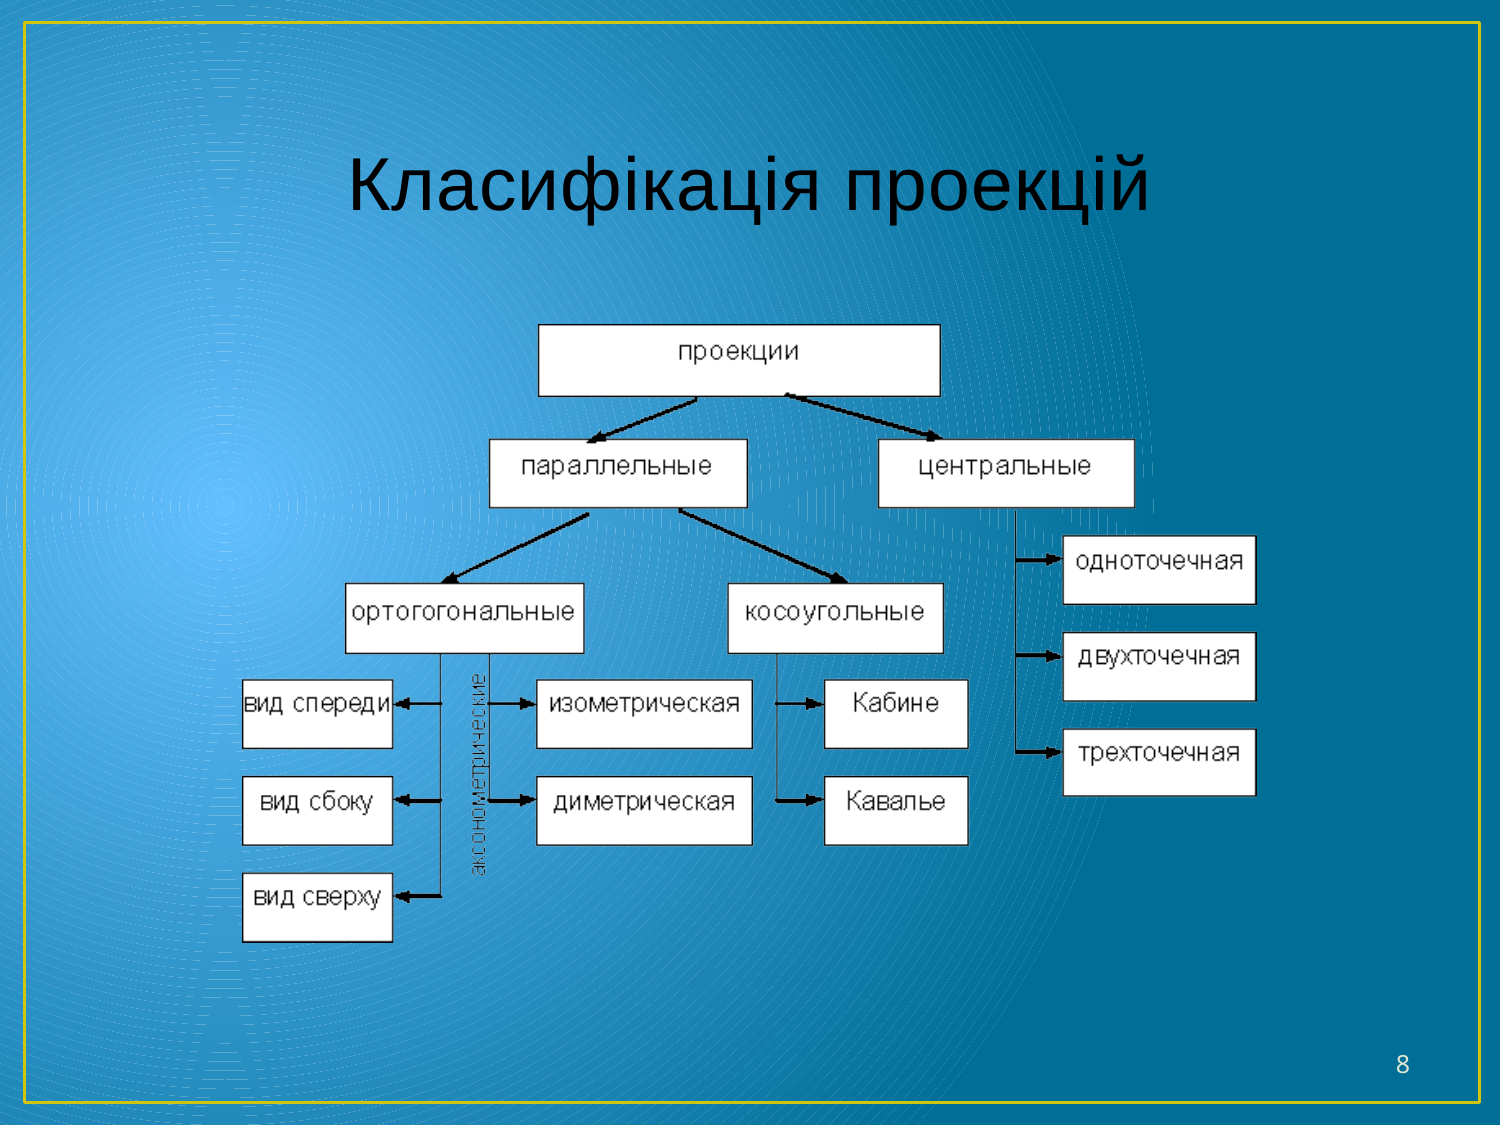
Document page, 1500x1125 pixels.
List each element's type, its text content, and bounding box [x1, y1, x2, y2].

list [242, 324, 1258, 944]
slide_number 8 [1074, 1035, 1425, 1096]
title Класифікація проекцій [75, 45, 1425, 233]
